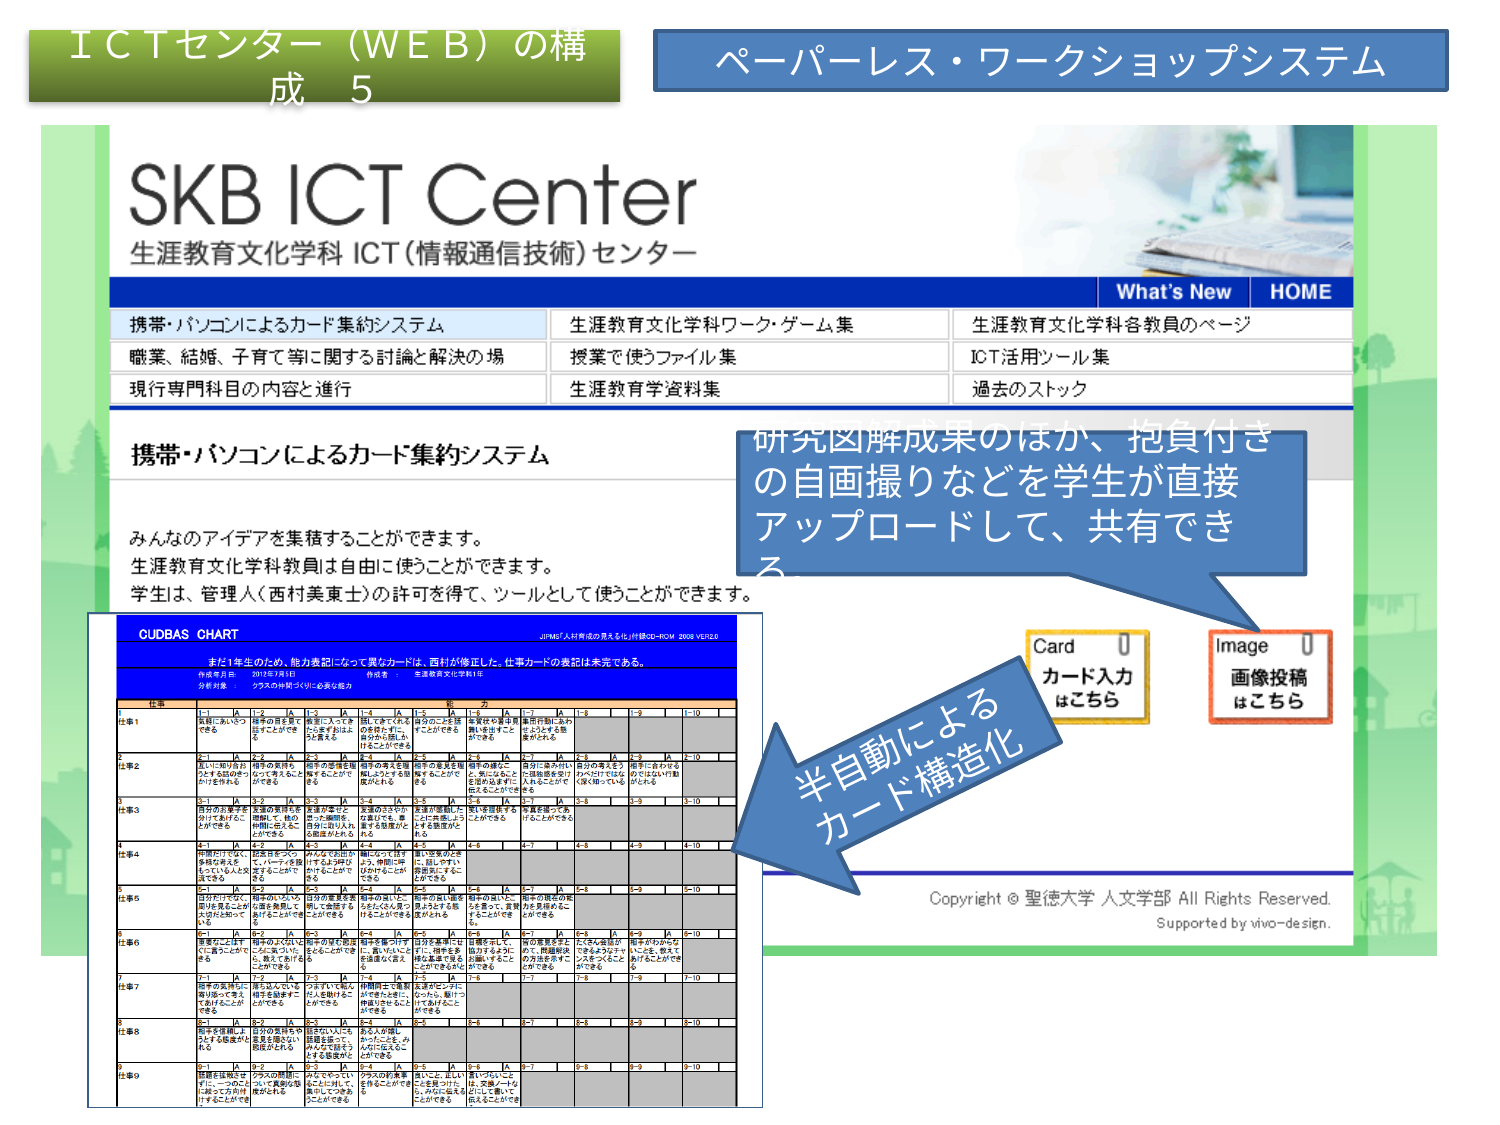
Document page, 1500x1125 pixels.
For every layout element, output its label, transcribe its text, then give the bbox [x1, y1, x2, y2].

text_box ＩＣＴセンター（ＷＥＢ）の構成 ５ [29, 30, 621, 102]
text_box ペーパーレス・ワークショップシステム [653, 29, 1449, 92]
picture [40, 125, 1437, 1107]
